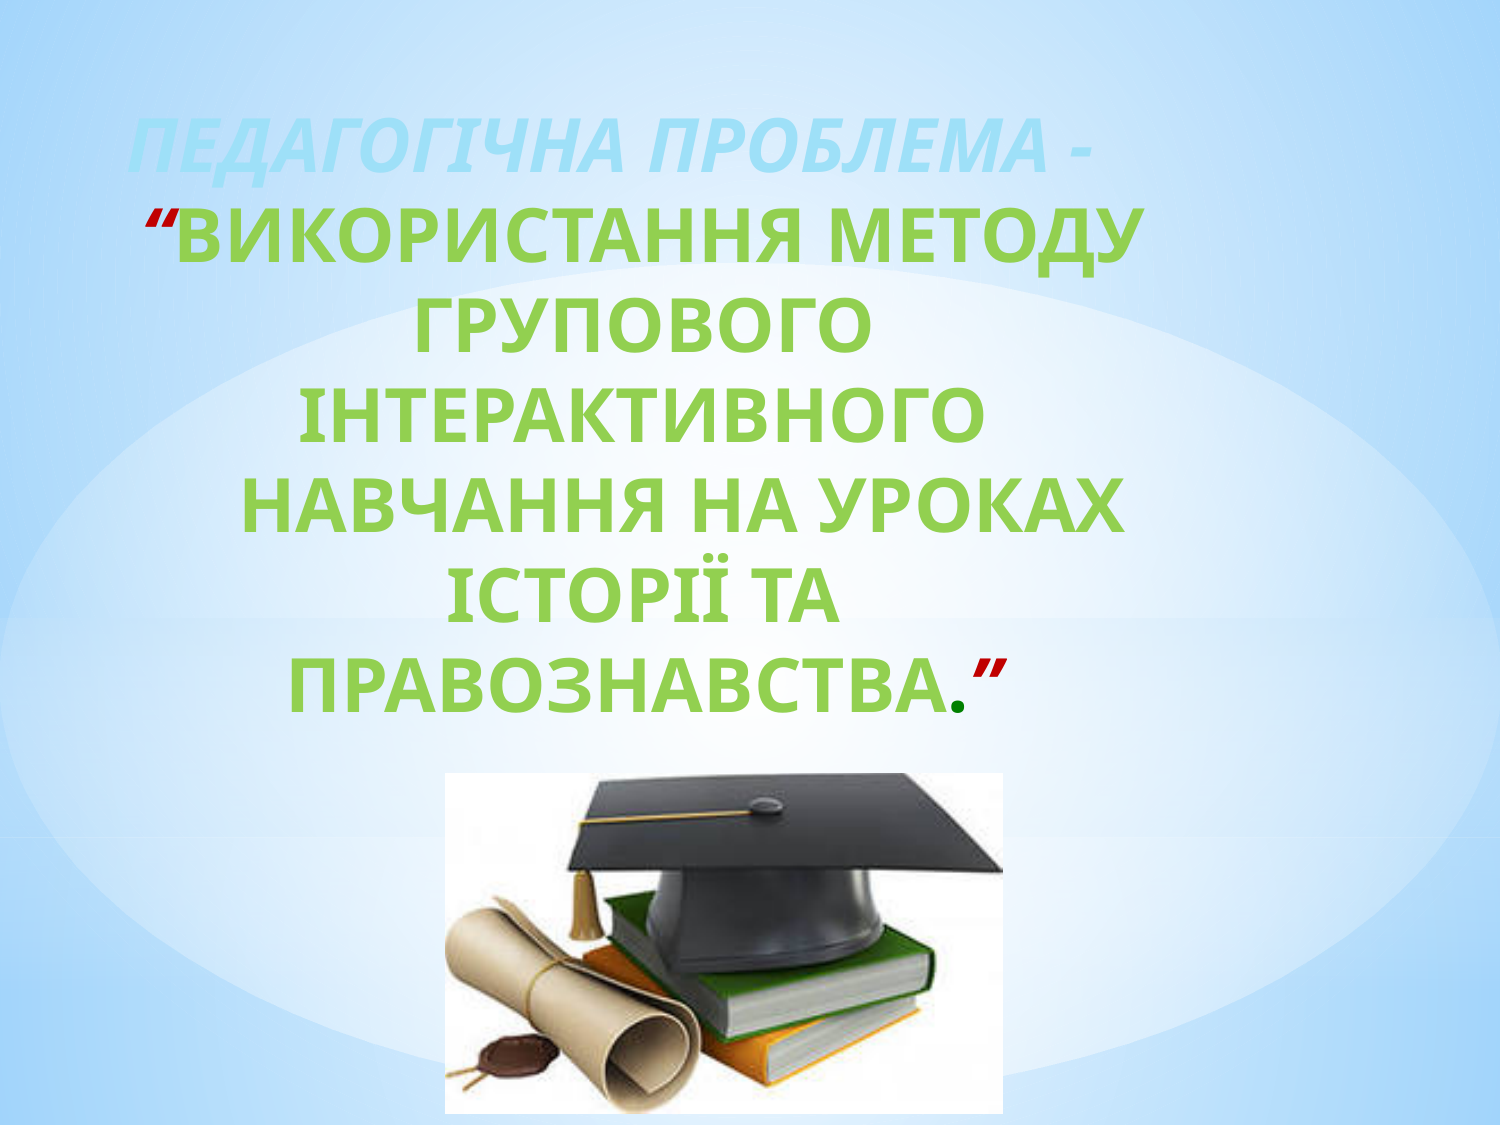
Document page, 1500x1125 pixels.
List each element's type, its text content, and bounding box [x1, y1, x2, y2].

text_box ПЕДАГОГІЧНА ПРОБЛЕМА - “ВИКОРИСТАННЯ МЕТОДУ ГРУПОВОГО ІНТЕРАКТИВНОГО НАВЧАННЯ НА УРОКАХ ІСТОРІЇ ТА ПРАВОЗНАВСТВА.” [112, 89, 1176, 735]
picture [445, 773, 1003, 1114]
